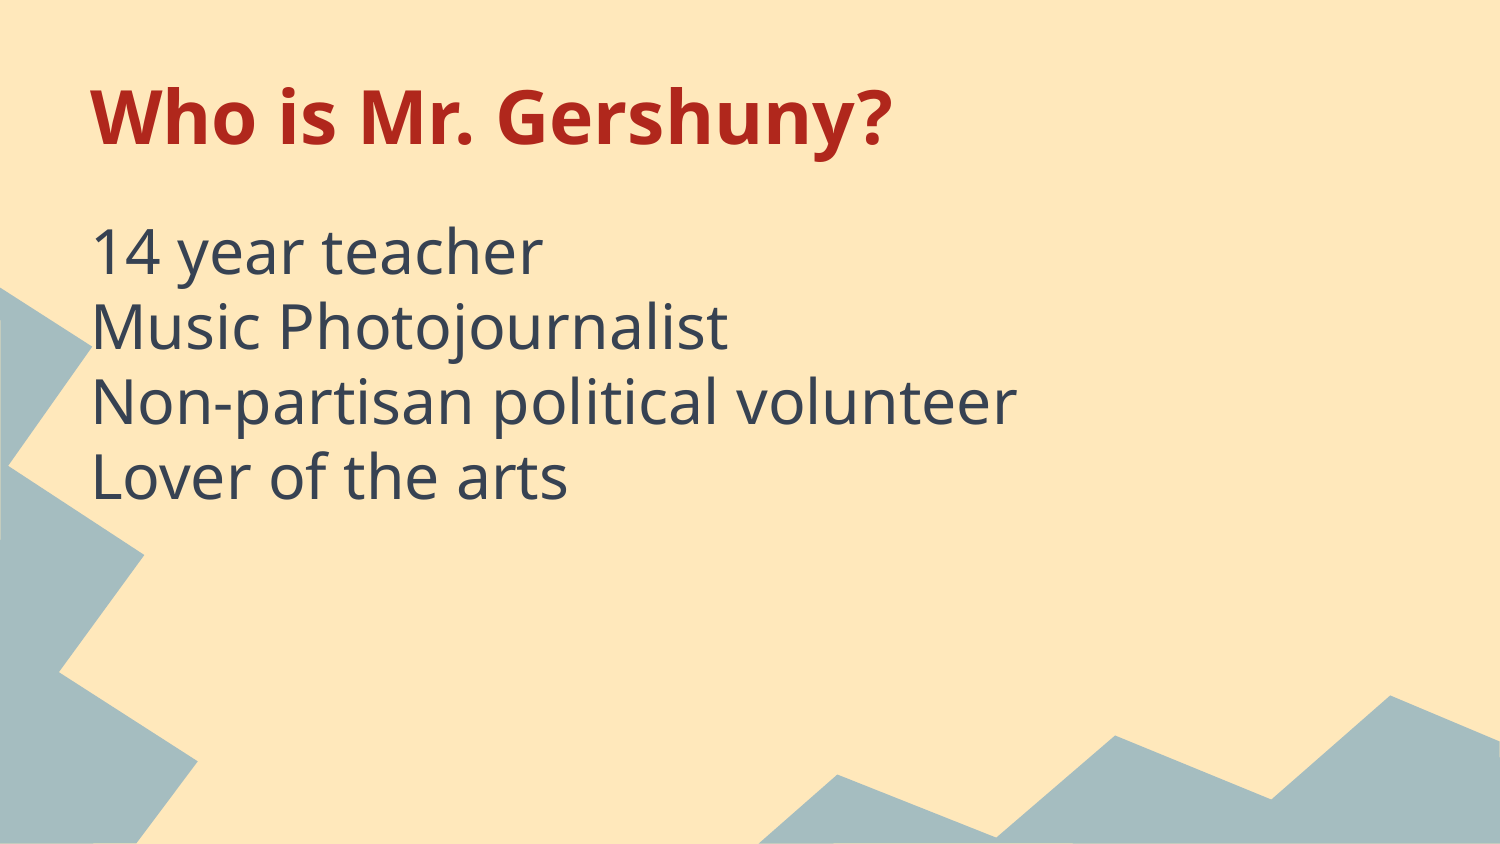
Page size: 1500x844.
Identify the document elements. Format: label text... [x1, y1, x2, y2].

title Who is Mr. Gershuny? [75, 33, 1425, 175]
list 14 year teacher Music Photojournalist Non-partisan political volunteer Lover of the arts [75, 196, 1425, 808]
